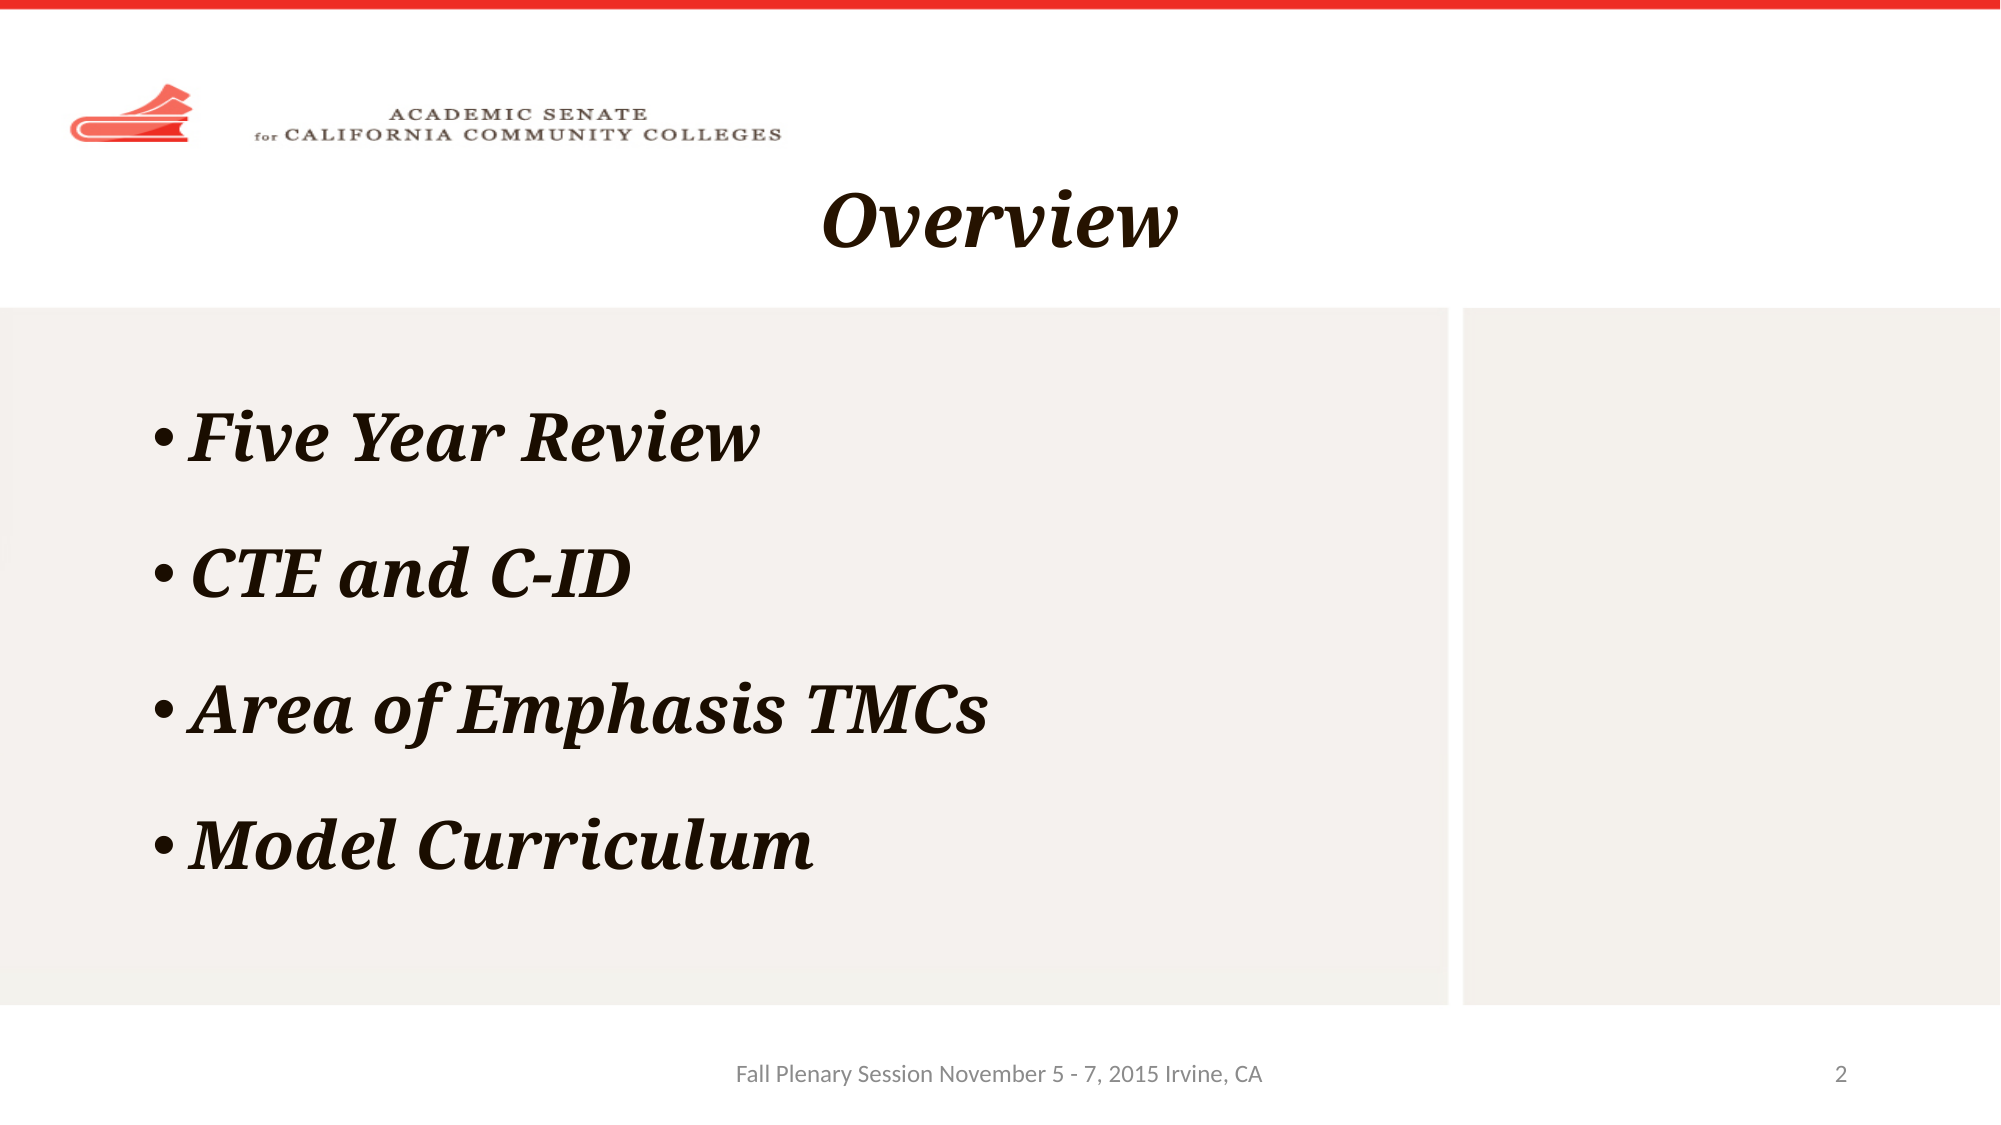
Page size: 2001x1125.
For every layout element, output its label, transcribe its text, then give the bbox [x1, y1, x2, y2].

title Overview [137, 148, 1863, 299]
picture [0, 0, 2001, 1125]
footer Fall Plenary Session November 5 - 7, 2015 Irvine, CA [662, 1042, 1338, 1103]
slide_number 2 [1412, 1042, 1863, 1103]
list Five Year Review CTE and C-ID Area of Emphasis TMCs Model Curriculum [137, 396, 1863, 1014]
